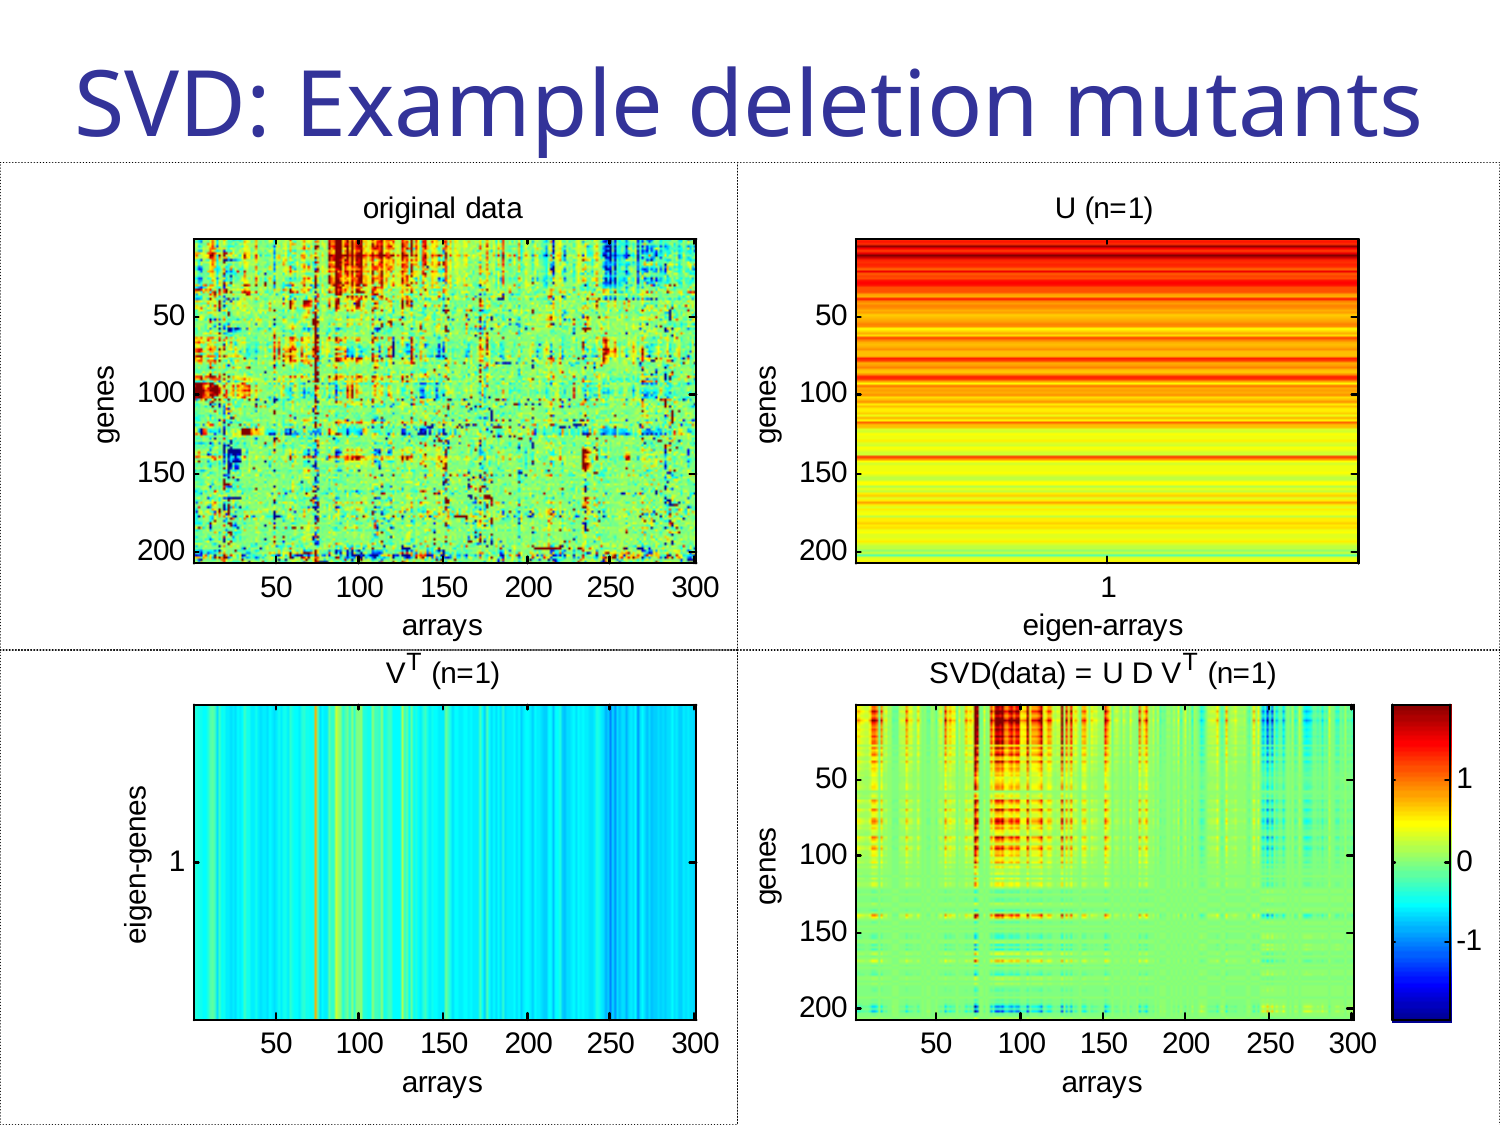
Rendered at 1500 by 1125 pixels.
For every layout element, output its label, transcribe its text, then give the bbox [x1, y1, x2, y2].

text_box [0, 162, 1500, 1125]
text_box SVD: Example deletion mutants [0, 0, 1500, 162]
